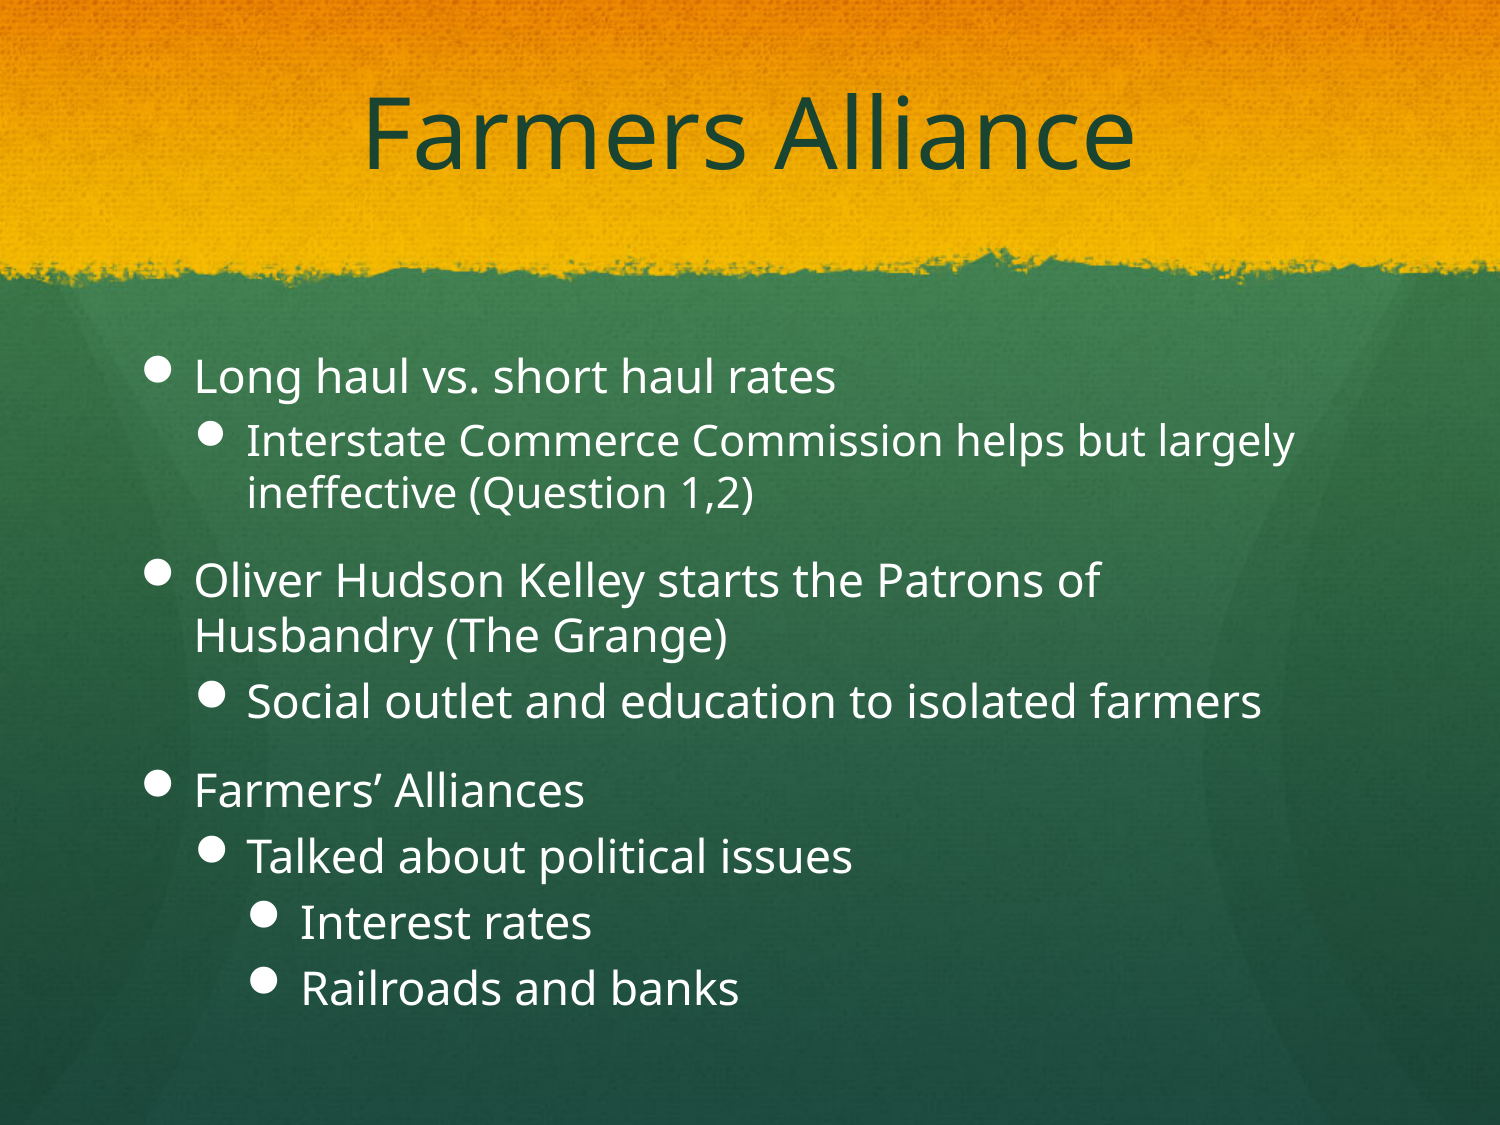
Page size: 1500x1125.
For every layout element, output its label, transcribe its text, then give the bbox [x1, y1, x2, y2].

list Long haul vs. short haul rates Interstate Commerce Commission helps but largely ineffective (Question 1,2) Oliver Hudson Kelley starts the Patrons of Husbandry (The Grange) Social outlet and education to isolated farmers Farmers’ Alliances Talked about political issues Interest rates Railroads and banks [125, 339, 1358, 1023]
picture [0, 0, 1500, 1125]
title Farmers Alliance [125, 13, 1375, 246]
